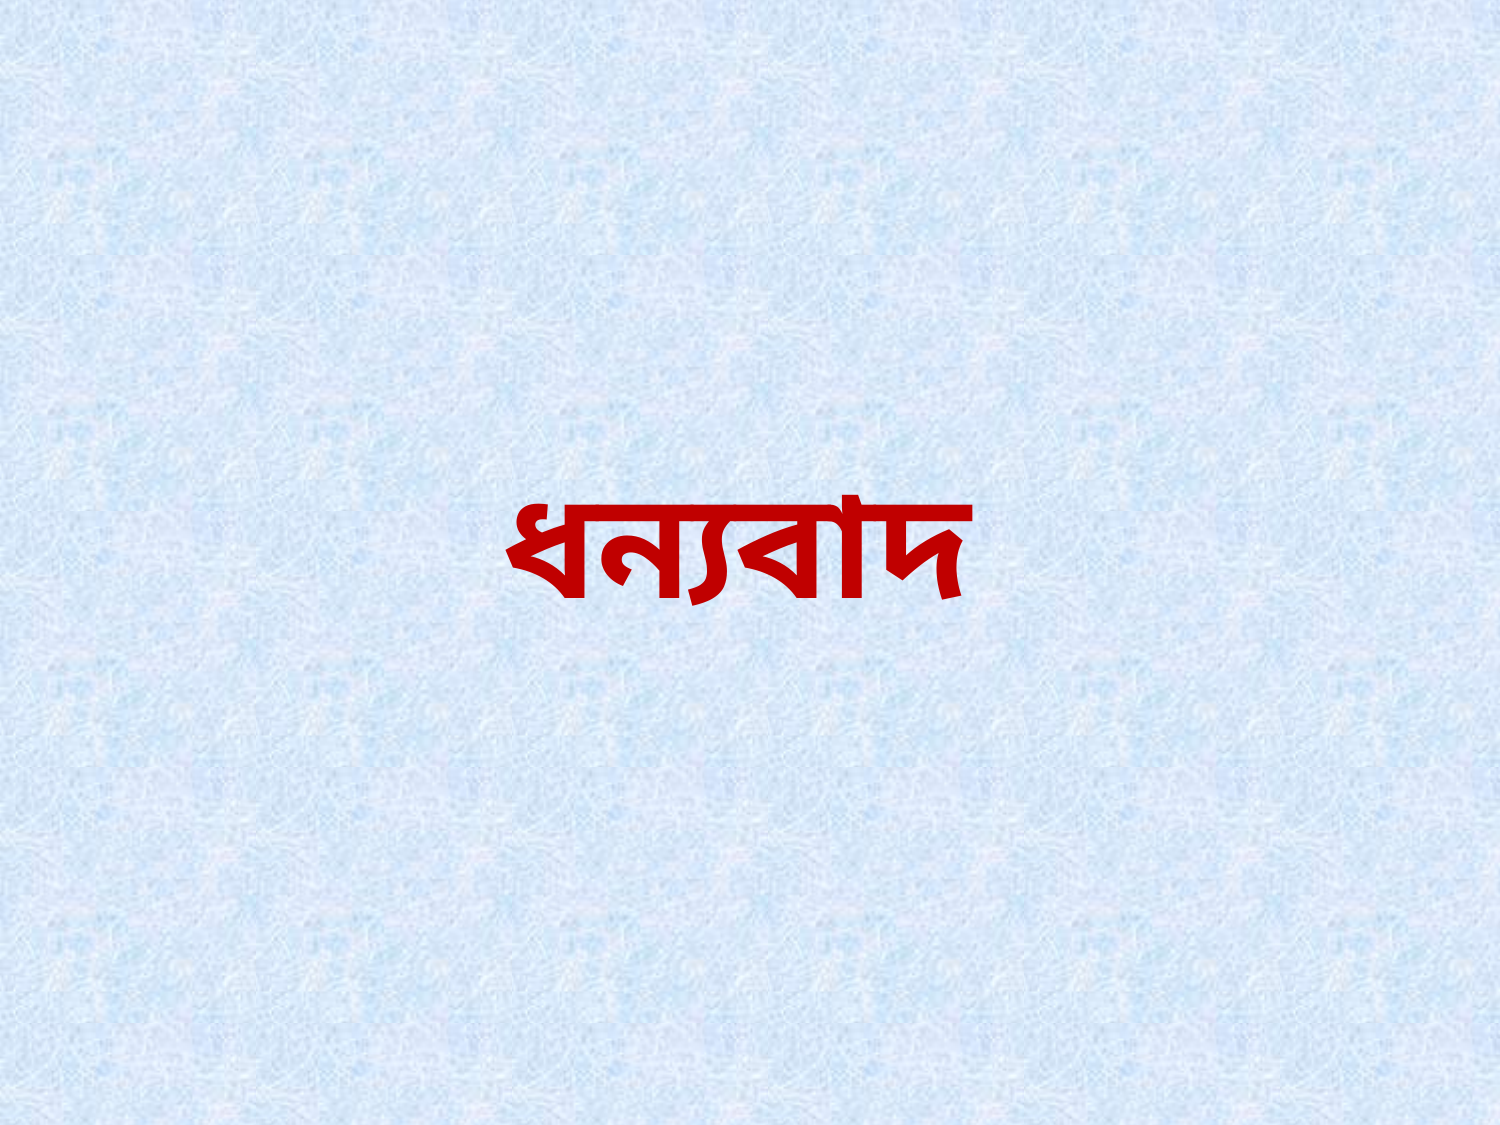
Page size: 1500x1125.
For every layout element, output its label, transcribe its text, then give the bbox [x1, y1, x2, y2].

text_box ধন্যবাদ [488, 440, 987, 636]
picture [0, 0, 1500, 1125]
